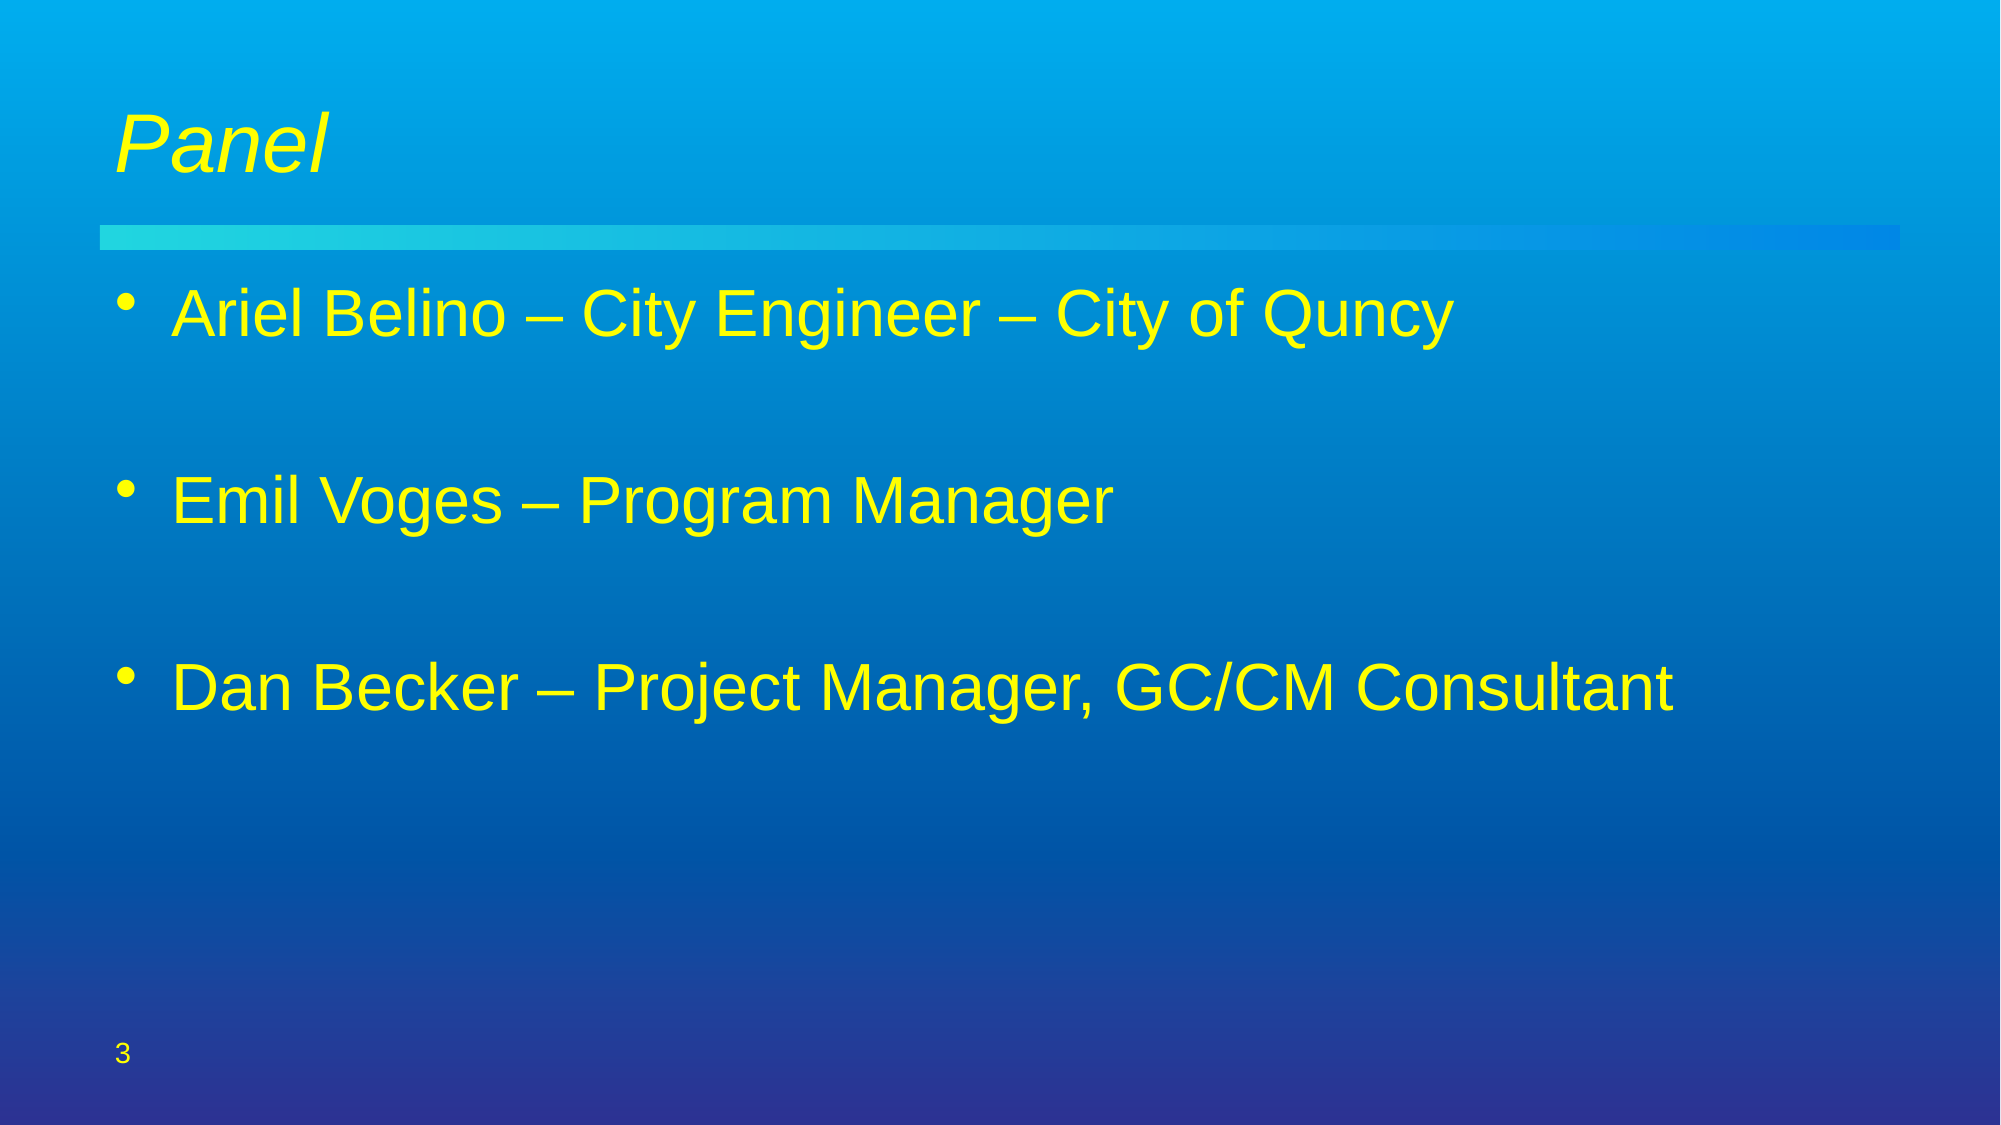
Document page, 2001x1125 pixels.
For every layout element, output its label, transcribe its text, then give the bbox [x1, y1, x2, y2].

list Ariel Belino – City Engineer – City of Quncy Emil Voges – Program Manager Dan Becker – Project Manager, GC/CM Consultant [99, 262, 1901, 1006]
title Panel [99, 44, 1901, 233]
picture [0, 420, 2001, 1125]
